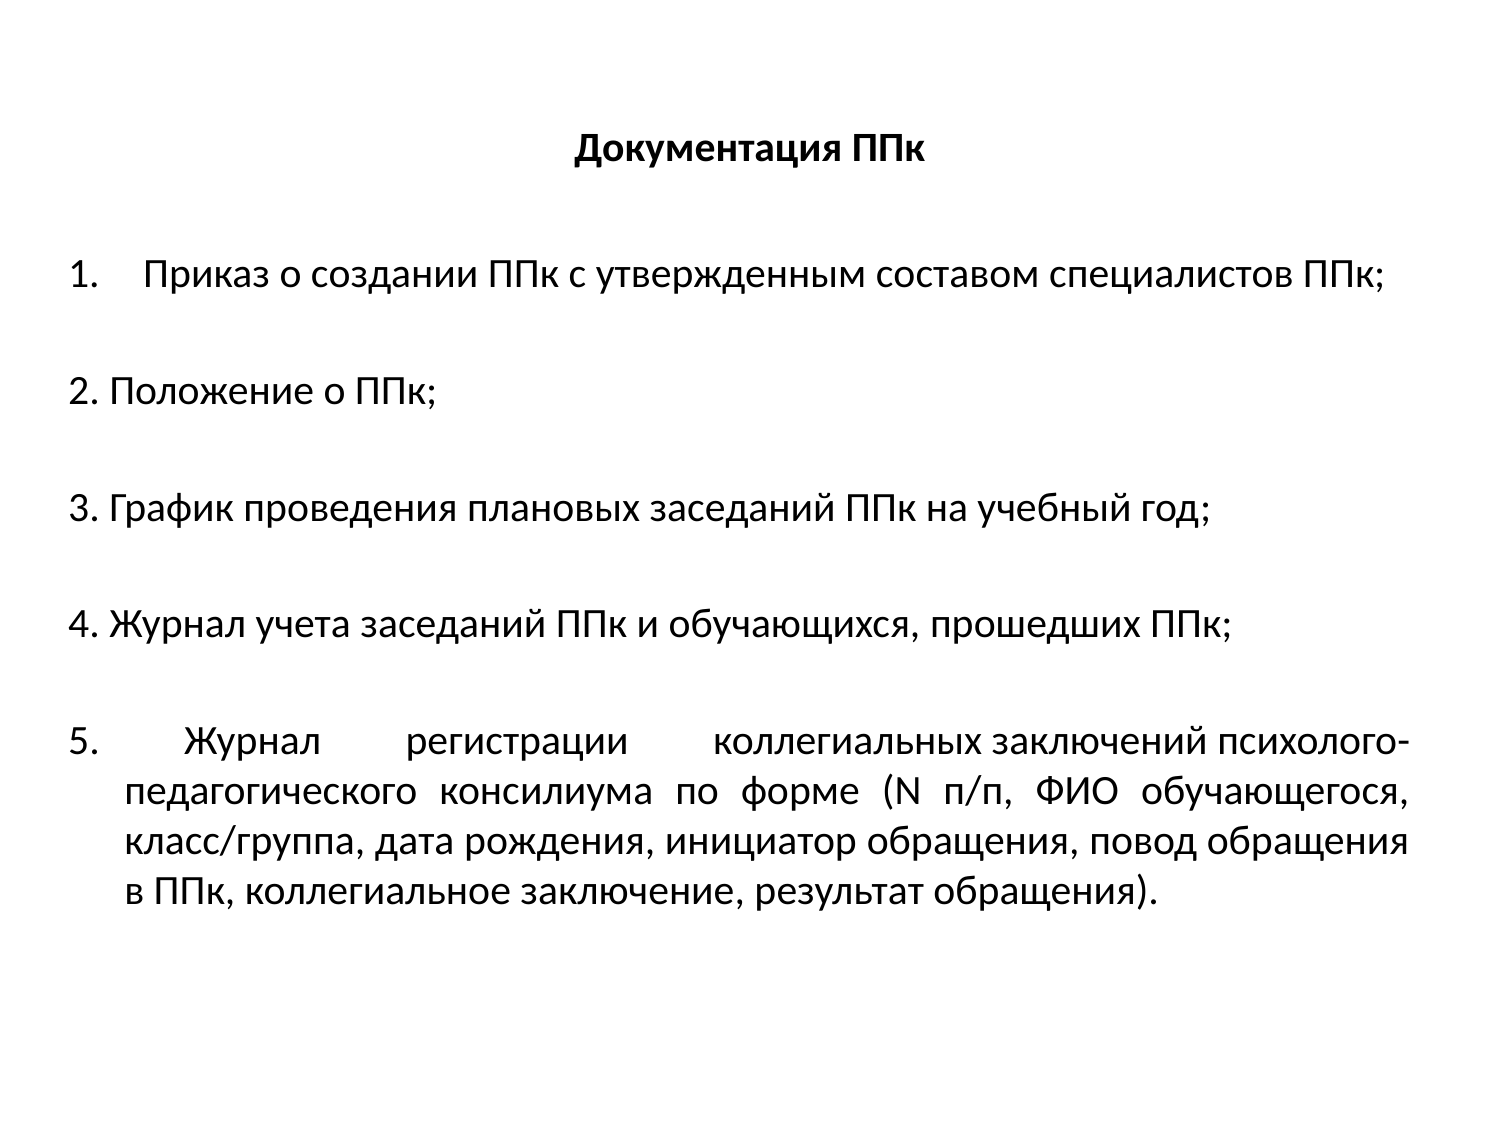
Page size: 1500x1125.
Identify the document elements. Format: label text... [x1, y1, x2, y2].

list Документация ППк Приказ о создании ППк с утвержденным составом специалистов ППк; 2. Положение о ППк; 3. График проведения плановых заседаний ППк на учебный год; 4. Журнал учета заседаний ППк и обучающихся, прошедших ППк; 5. Журнал регистрации коллегиальных заключений психолого-педагогического консилиума по форме (N п/п, ФИО обучающегося, класс/группа, дата рождения, инициатор обращения, повод обращения в ППк, коллегиальное заключение, результат обращения). [53, 66, 1425, 1005]
